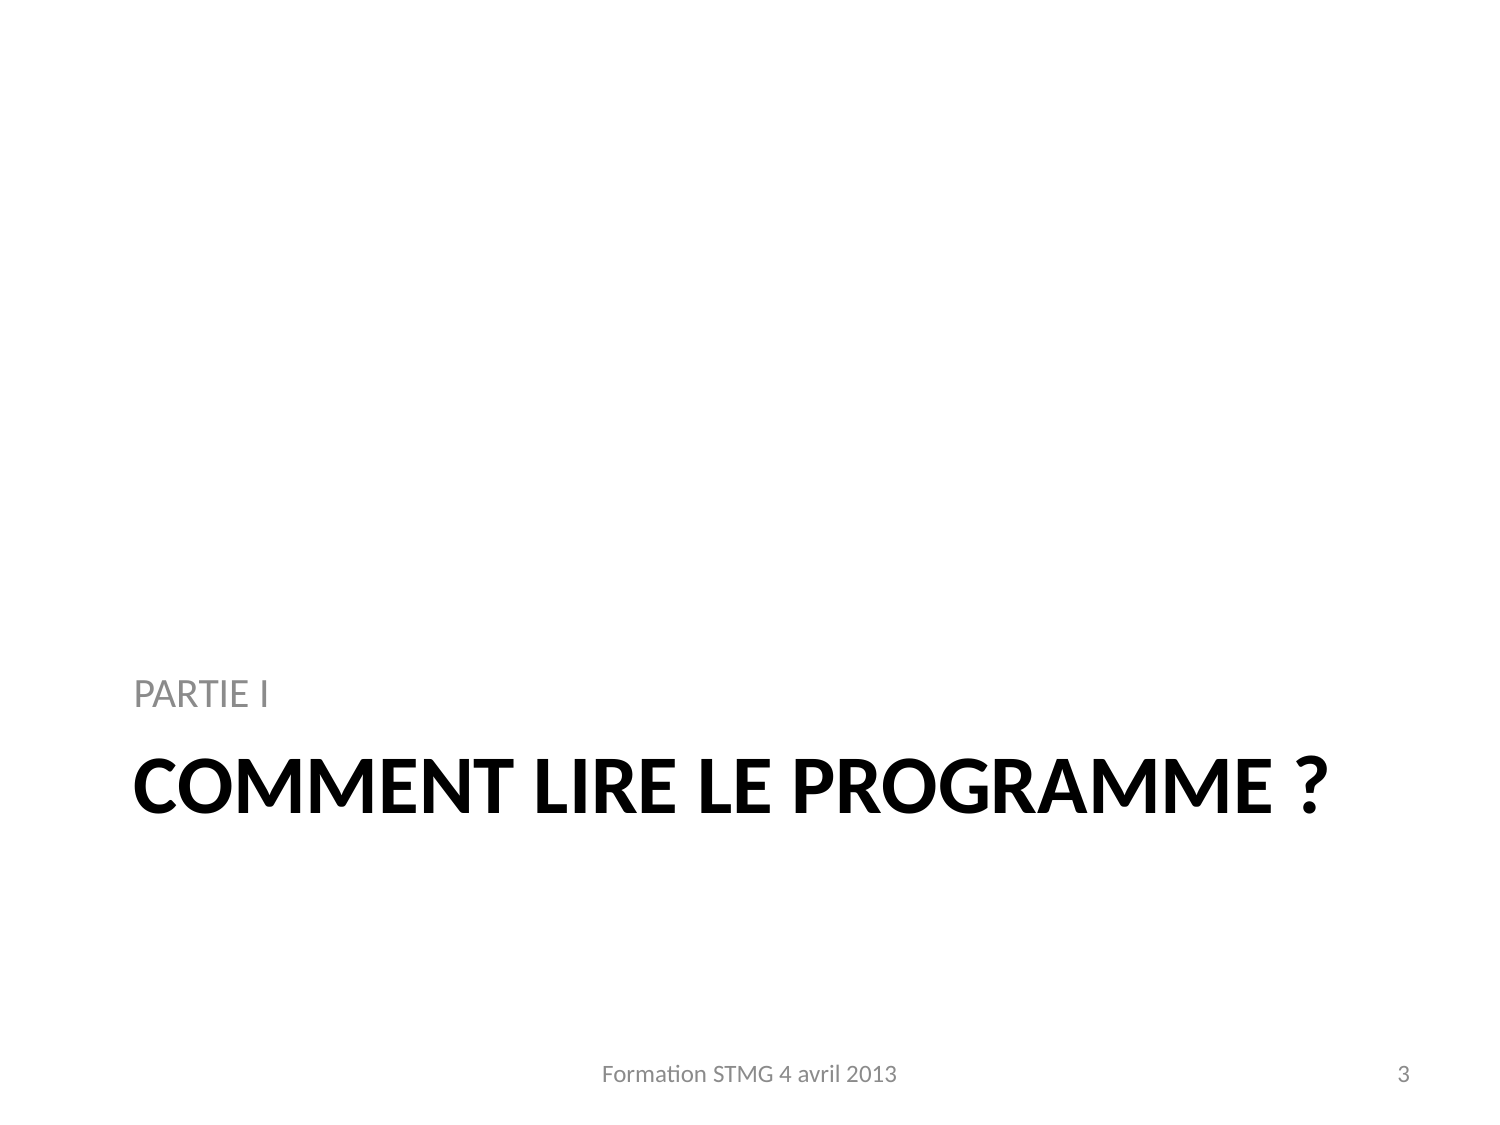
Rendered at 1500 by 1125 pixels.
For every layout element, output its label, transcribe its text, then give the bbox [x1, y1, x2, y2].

footer Formation STMG 4 avril 2013 [512, 1042, 988, 1103]
list PARTIE I [118, 476, 1394, 723]
title Comment lire le programme ? [118, 723, 1394, 947]
slide_number 3 [1074, 1042, 1425, 1103]
